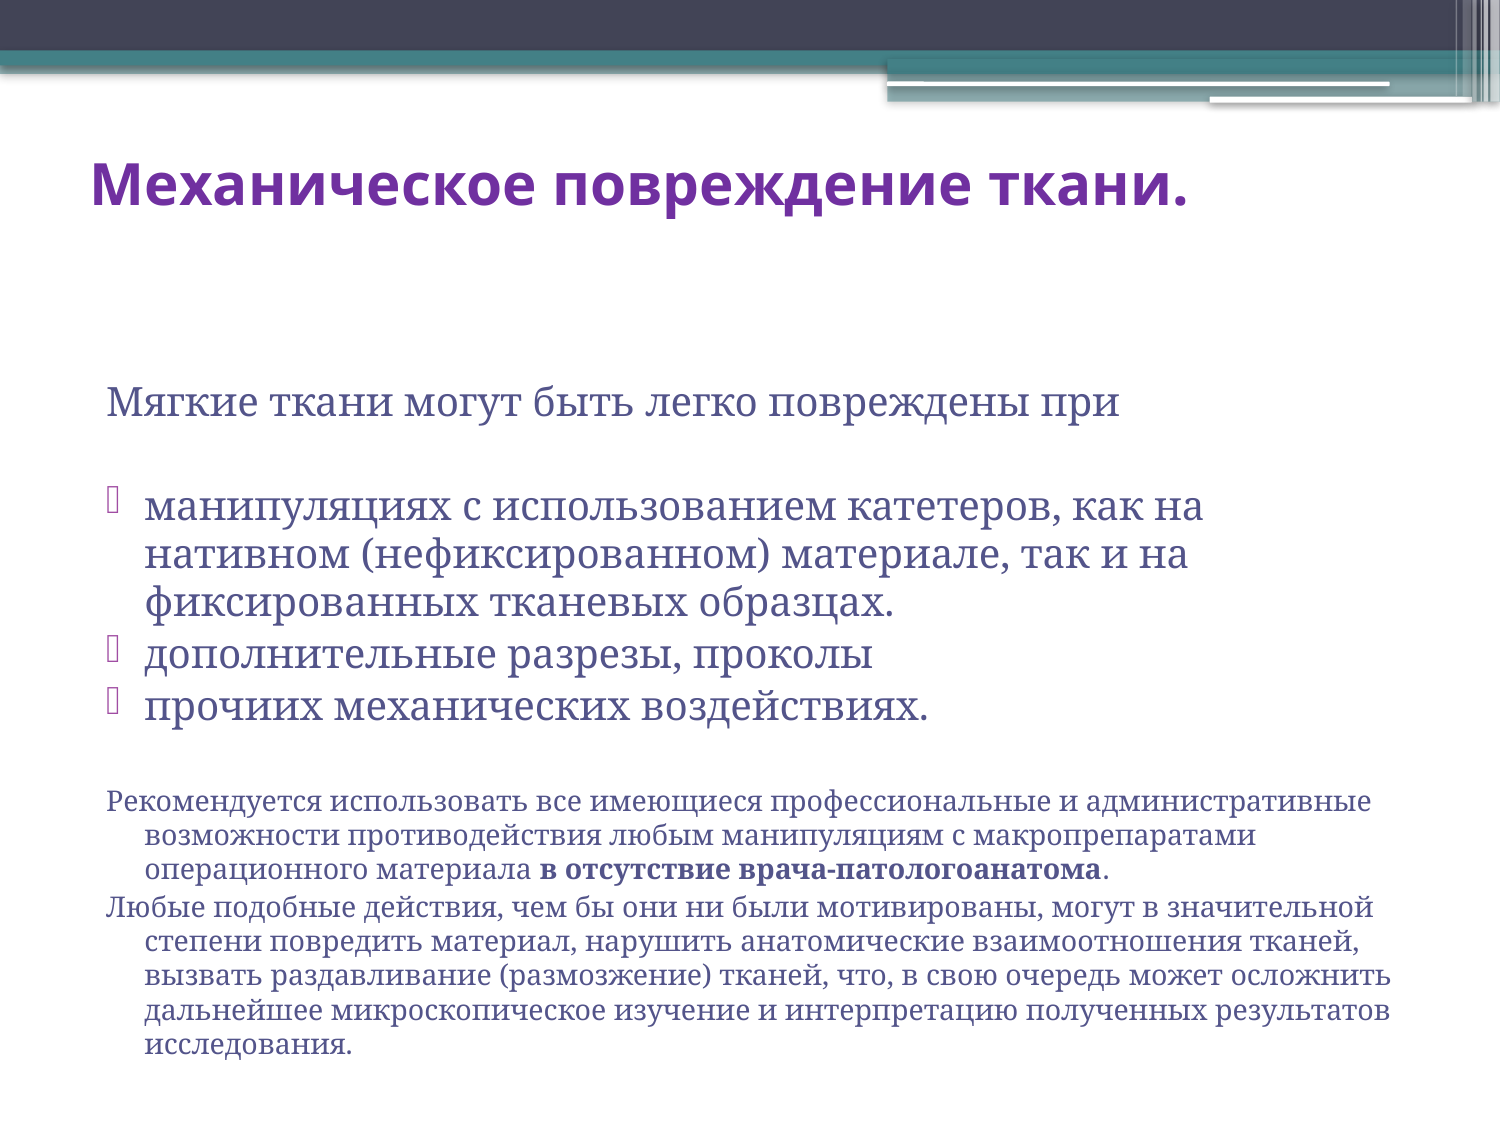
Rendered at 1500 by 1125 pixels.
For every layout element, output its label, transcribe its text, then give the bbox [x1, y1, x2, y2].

title Механическое повреждение ткани. [75, 128, 1425, 305]
list Мягкие ткани могут быть легко повреждены при манипуляциях с использованием катетеров, как на нативном (нефиксированном) материале, так и на фиксированных тканевых образцах. дополнительные разрезы, проколы прочиих механических воздействиях. Рекомендуется использовать все имеющиеся профессиональные и административные возможности противодействия любым манипуляциям с макропрепаратами операционного материала в отсутствие врача-патологоанатома. Любые подобные действия, чем бы они ни были мотивированы, могут в значительной степени повредить материал, нарушить анатомические взаимоотношения тканей, вызвать раздавливание (размозжение) тканей, что, в свою очередь может осложнить дальнейшее микроскопическое изучение и интерпретацию полученных результатов исследования. [75, 368, 1425, 1079]
